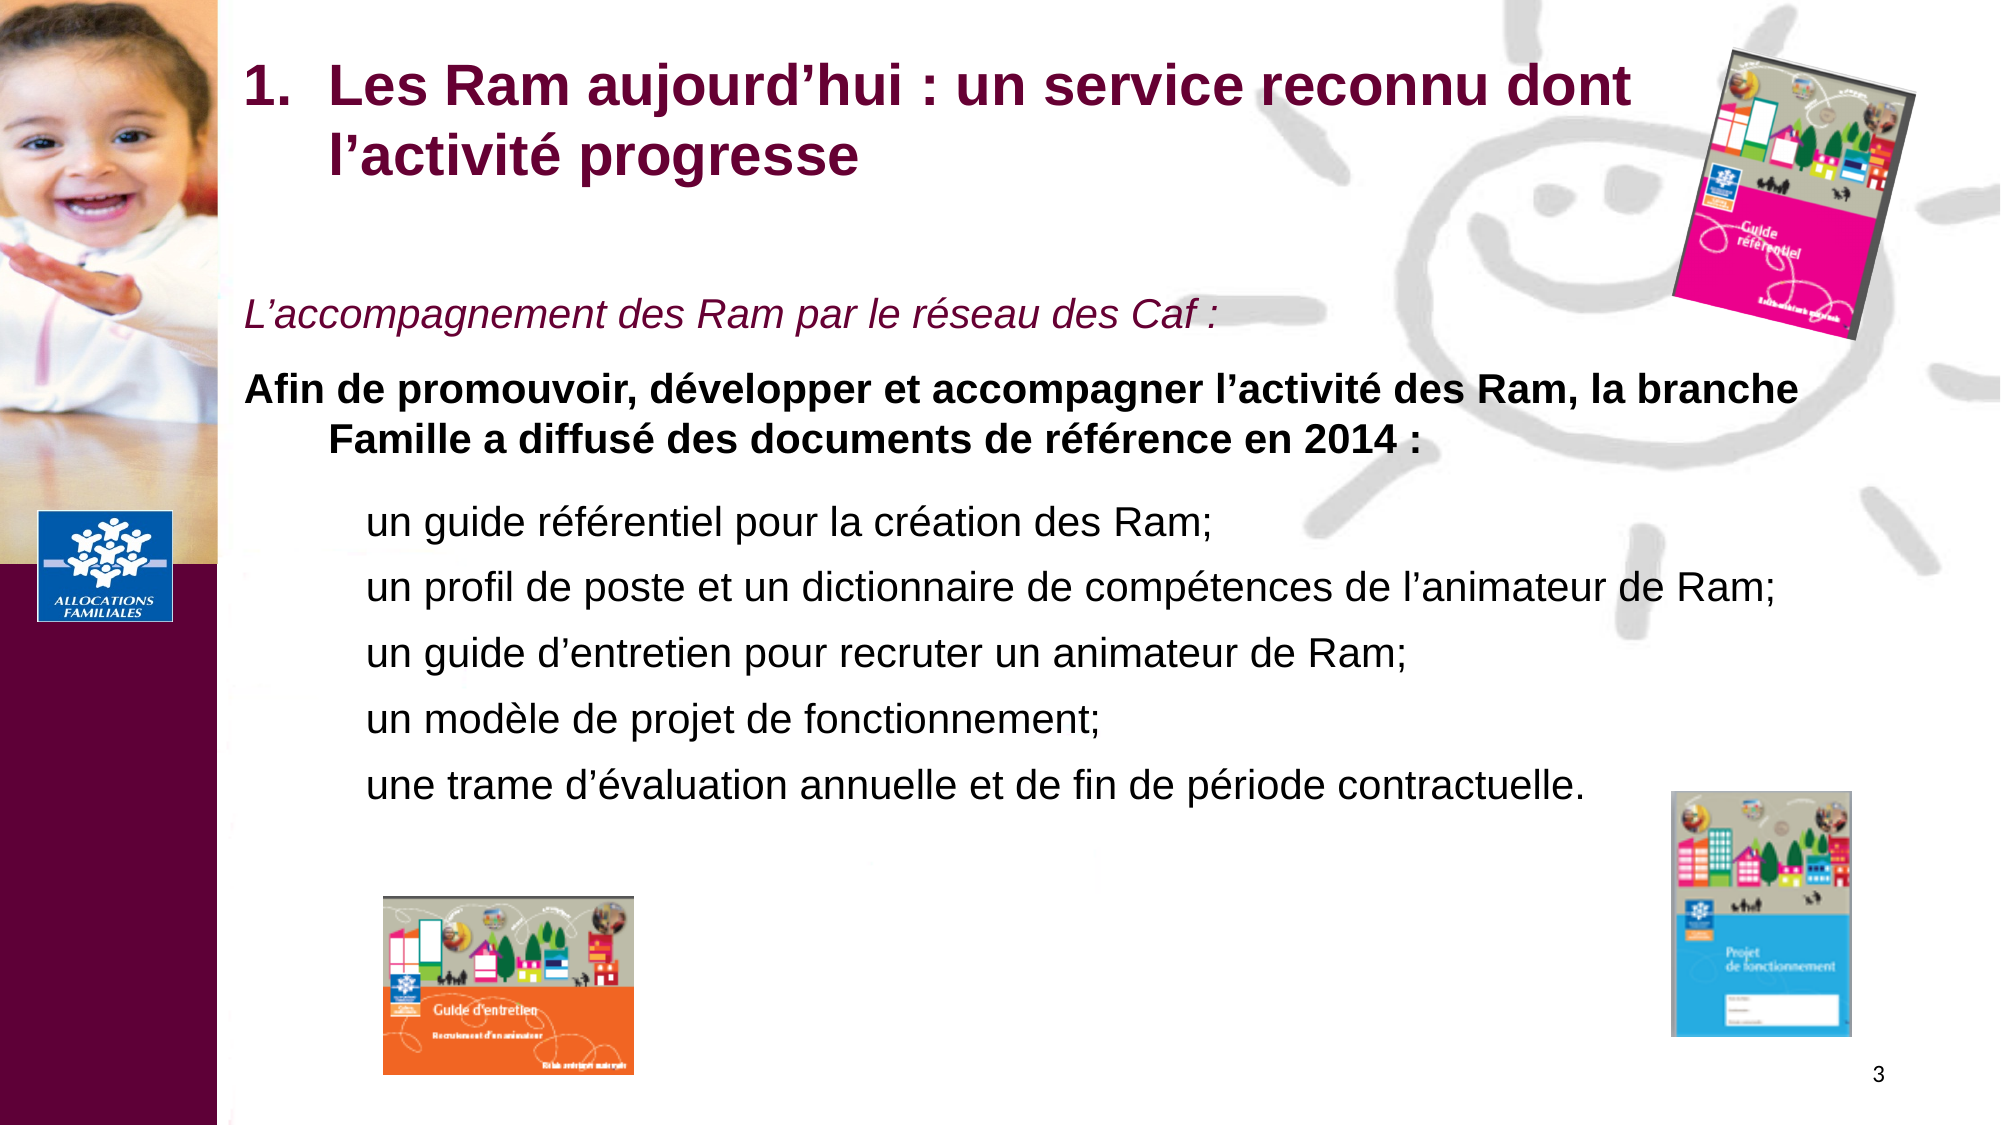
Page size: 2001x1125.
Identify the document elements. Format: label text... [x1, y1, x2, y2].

slide_number 3 [1433, 1042, 1900, 1103]
list Les Ram aujourd’hui : un service reconnu dont l’activité progresse L’accompagnement des Ram par le réseau des Caf : Afin de promouvoir, développer et accompagner l’activité des Ram, la branche Famille a diffusé des documents de référence en 2014 : un guide référentiel pour la création des Ram; un profil de poste et un dictionnaire de compétences de l’animateur de Ram; un guide d’entretien pour recruter un animateur de Ram; un modèle de projet de fonctionnement; une trame d’évaluation annuelle et de fin de période contractuelle. [229, 39, 1898, 1050]
picture [0, 0, 2001, 1125]
